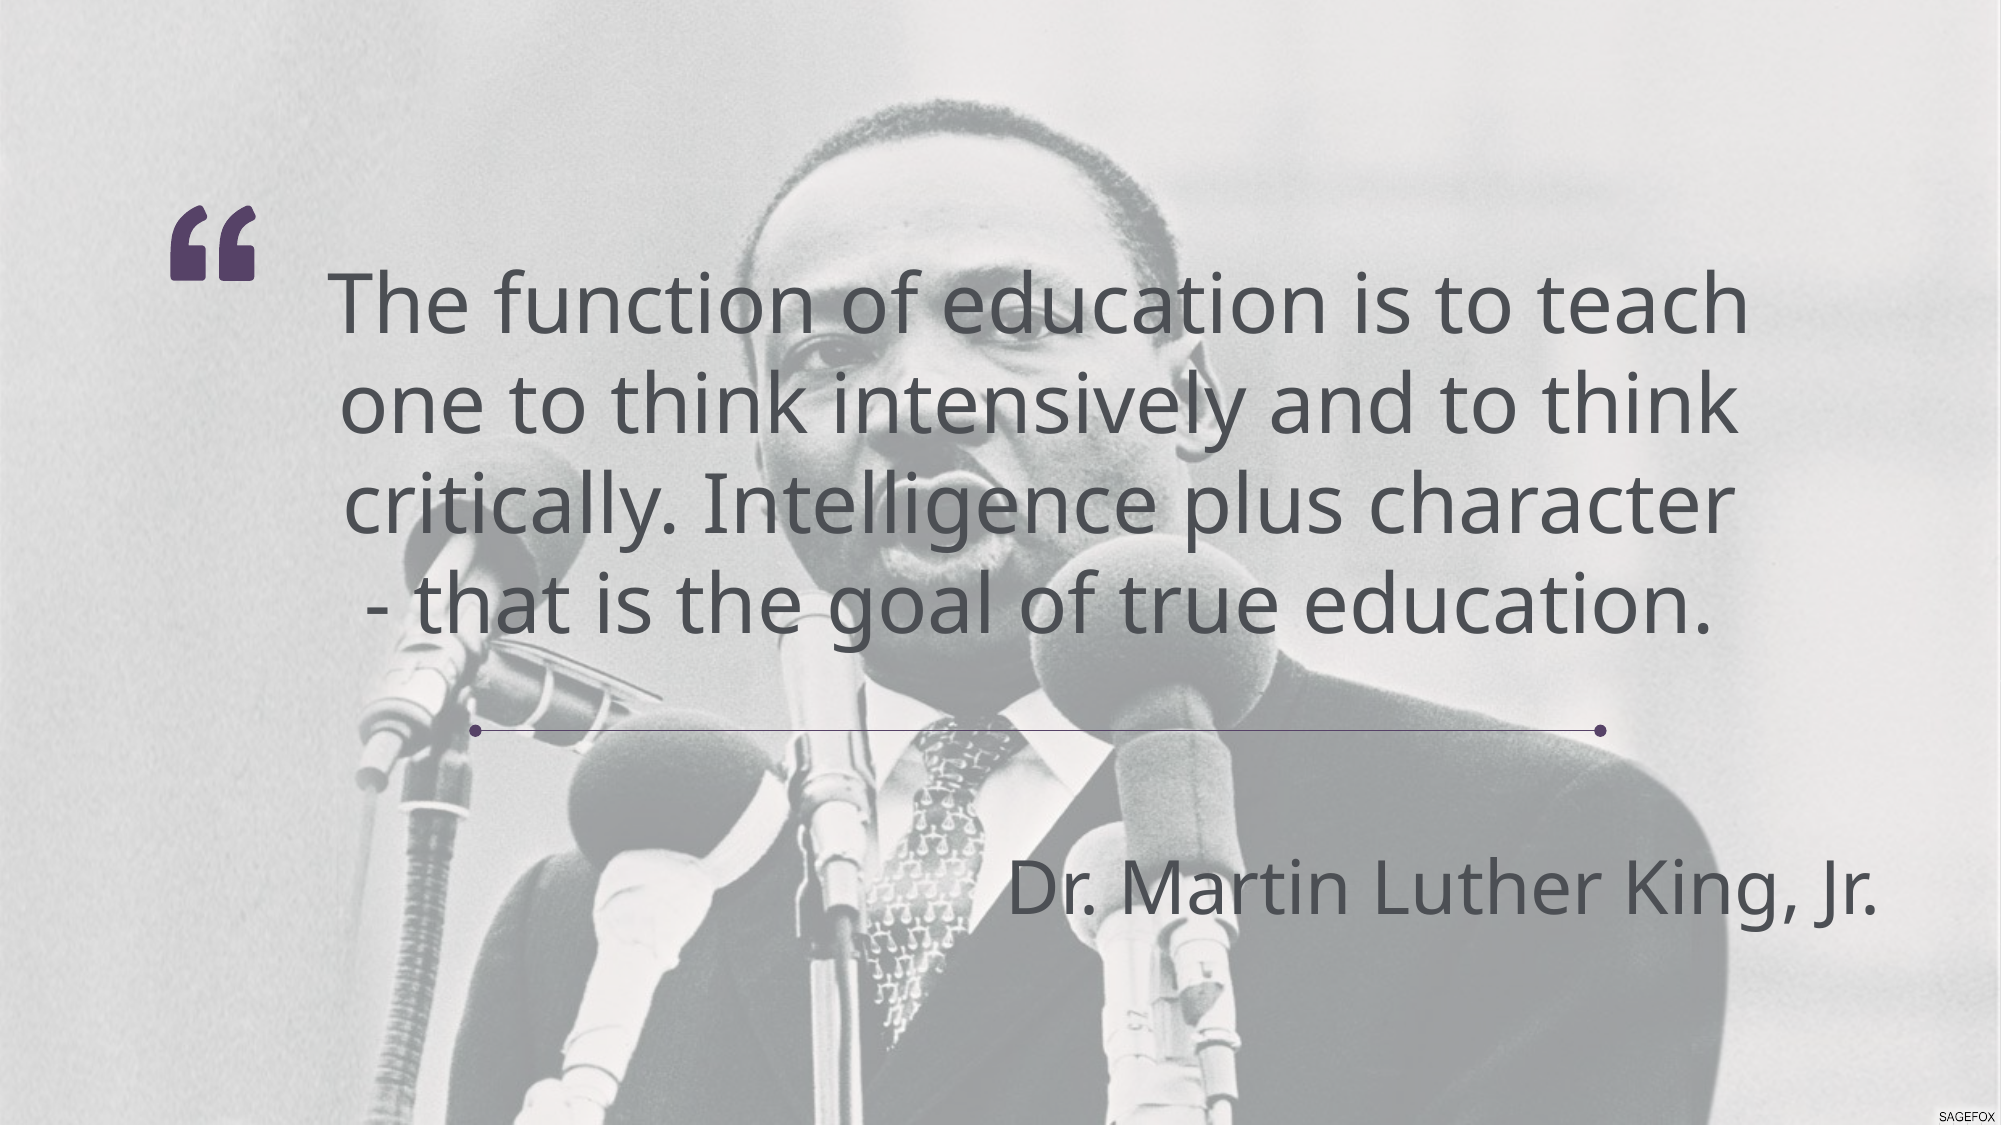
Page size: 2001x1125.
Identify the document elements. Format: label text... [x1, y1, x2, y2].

text_box The function of education is to teach one to think intensively and to think critically. Intelligence plus character - that is the goal of true education. [303, 243, 1777, 658]
text_box Dr. Martin Luther King, Jr. [989, 831, 1897, 937]
picture [1936, 1111, 1997, 1125]
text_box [170, 205, 256, 281]
text_box [0, 0, 2000, 1125]
